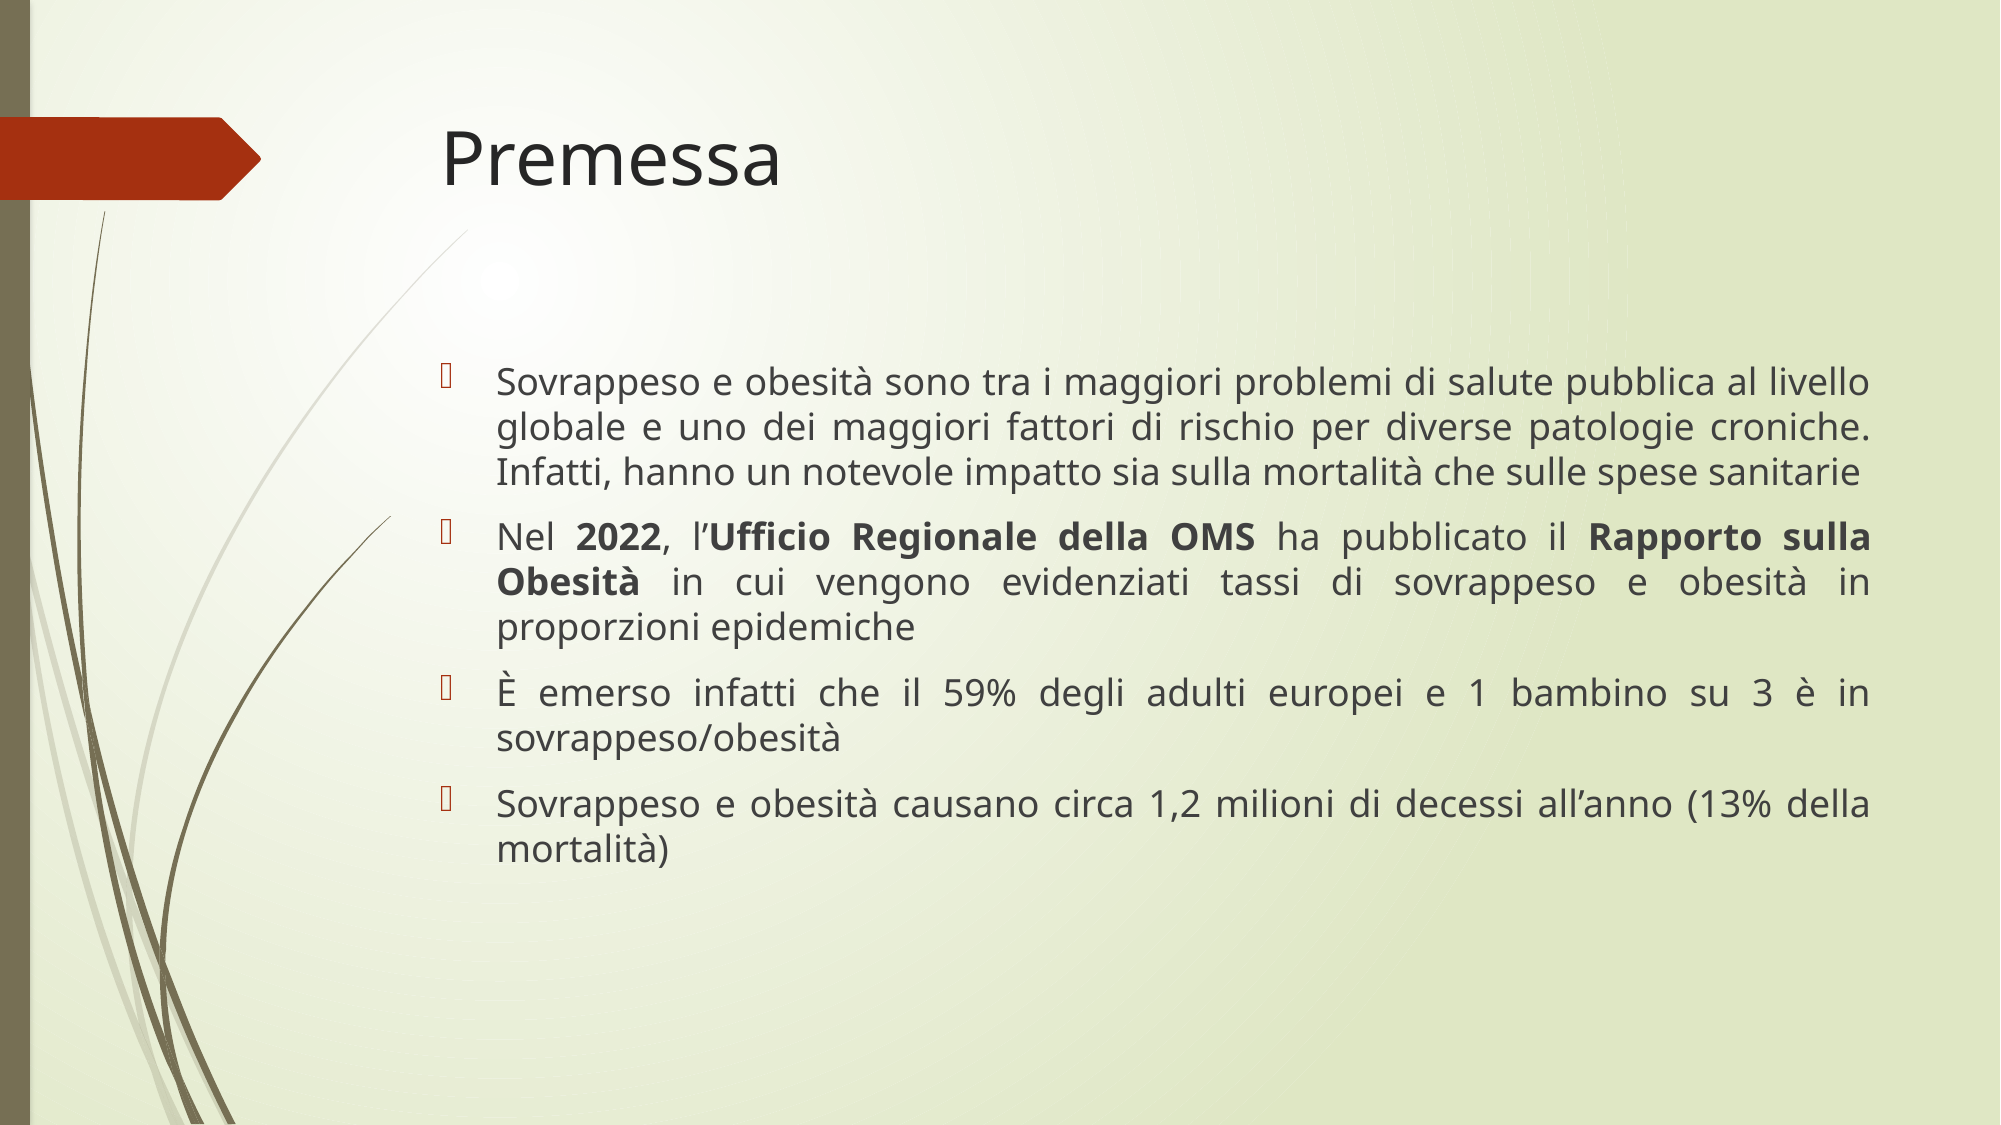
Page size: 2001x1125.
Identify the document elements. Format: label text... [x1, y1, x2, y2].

title Premessa [425, 102, 1888, 313]
list Sovrappeso e obesità sono tra i maggiori problemi di salute pubblica al livello globale e uno dei maggiori fattori di rischio per diverse patologie croniche. Infatti, hanno un notevole impatto sia sulla mortalità che sulle spese sanitarie Nel 2022, l’Ufficio Regionale della OMS ha pubblicato il Rapporto sulla Obesità in cui vengono evidenziati tassi di sovrappeso e obesità in proporzioni epidemiche È emerso infatti che il 59% degli adulti europei e 1 bambino su 3 è in sovrappeso/obesità Sovrappeso e obesità causano circa 1,2 milioni di decessi all’anno (13% della mortalità) [424, 350, 1888, 970]
